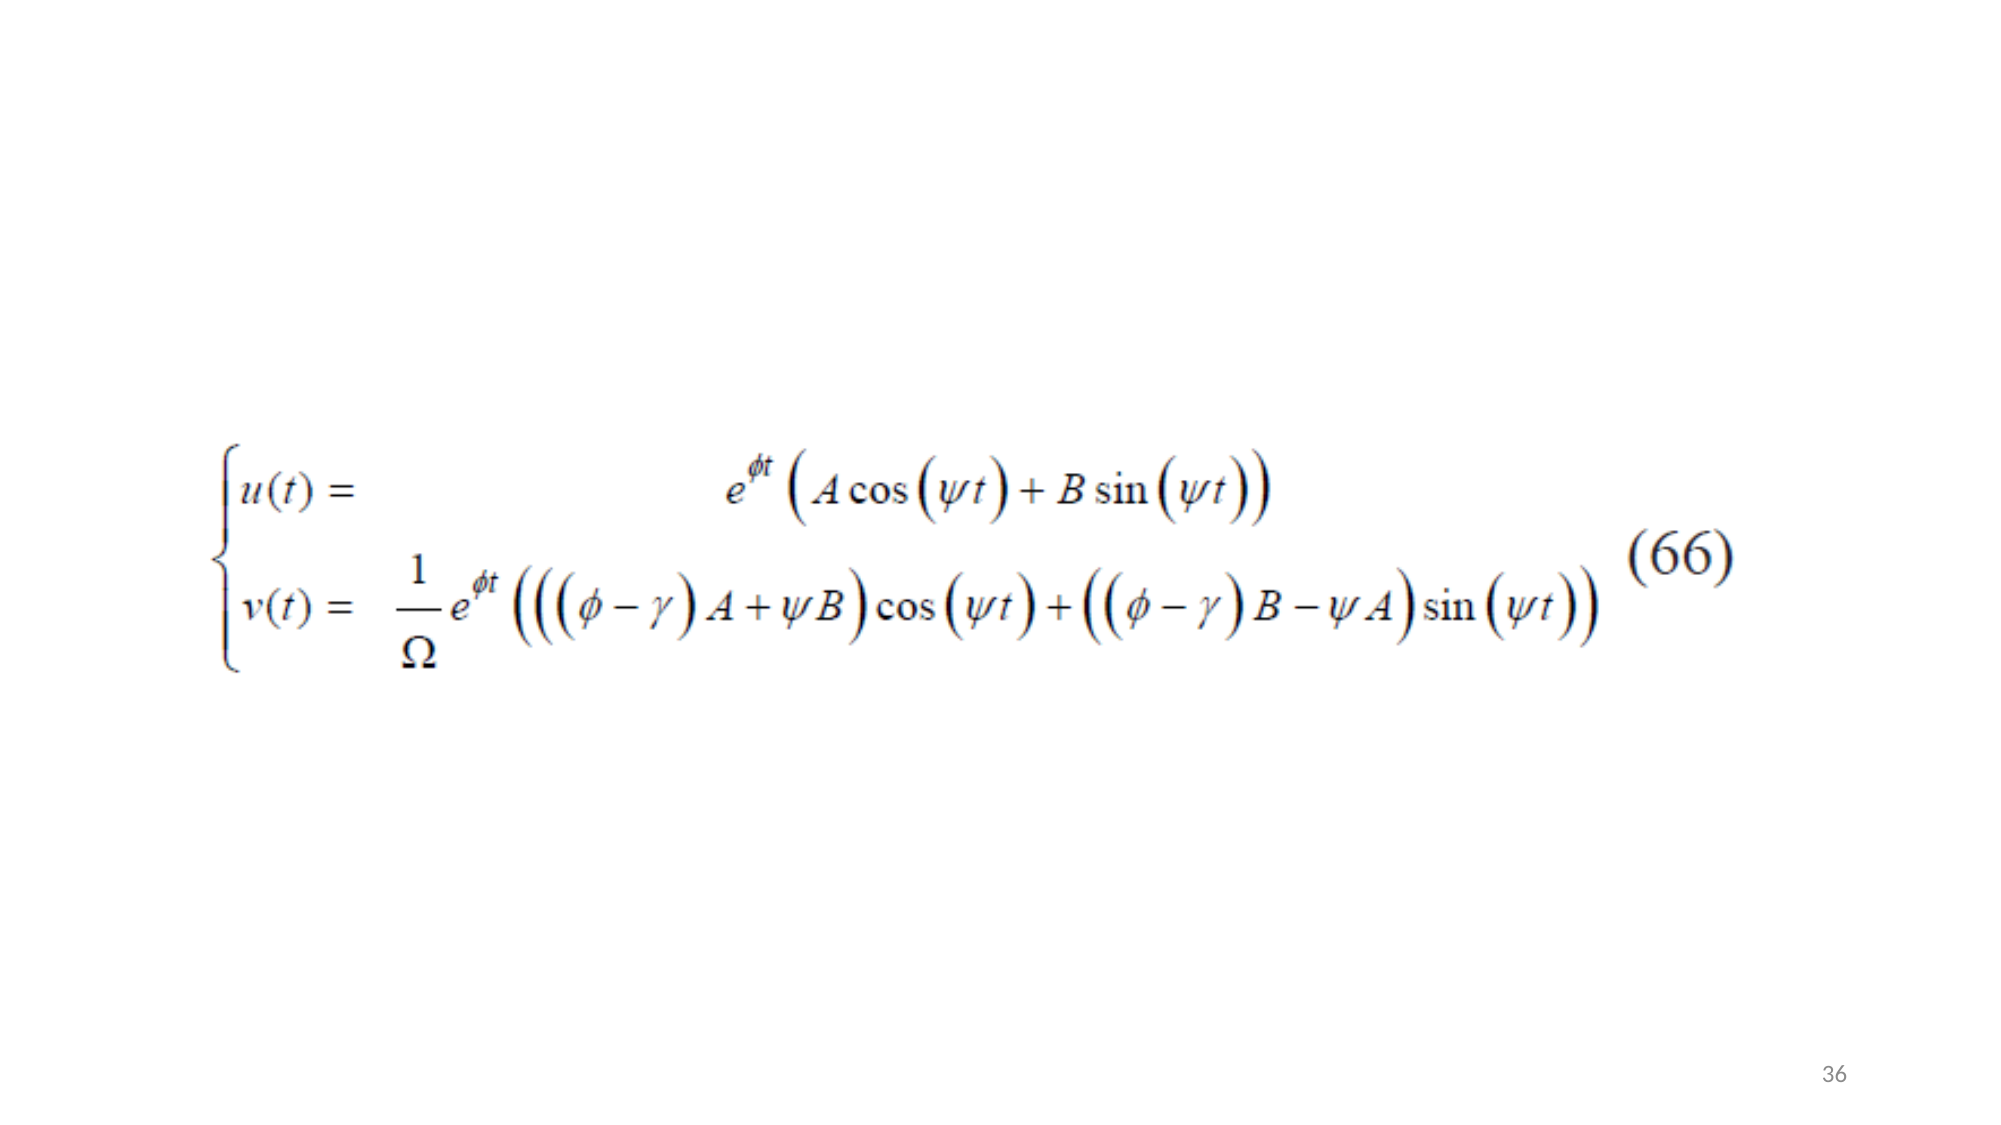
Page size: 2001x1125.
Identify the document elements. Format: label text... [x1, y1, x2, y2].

picture [165, 415, 1803, 710]
slide_number 36 [1412, 1042, 1863, 1103]
